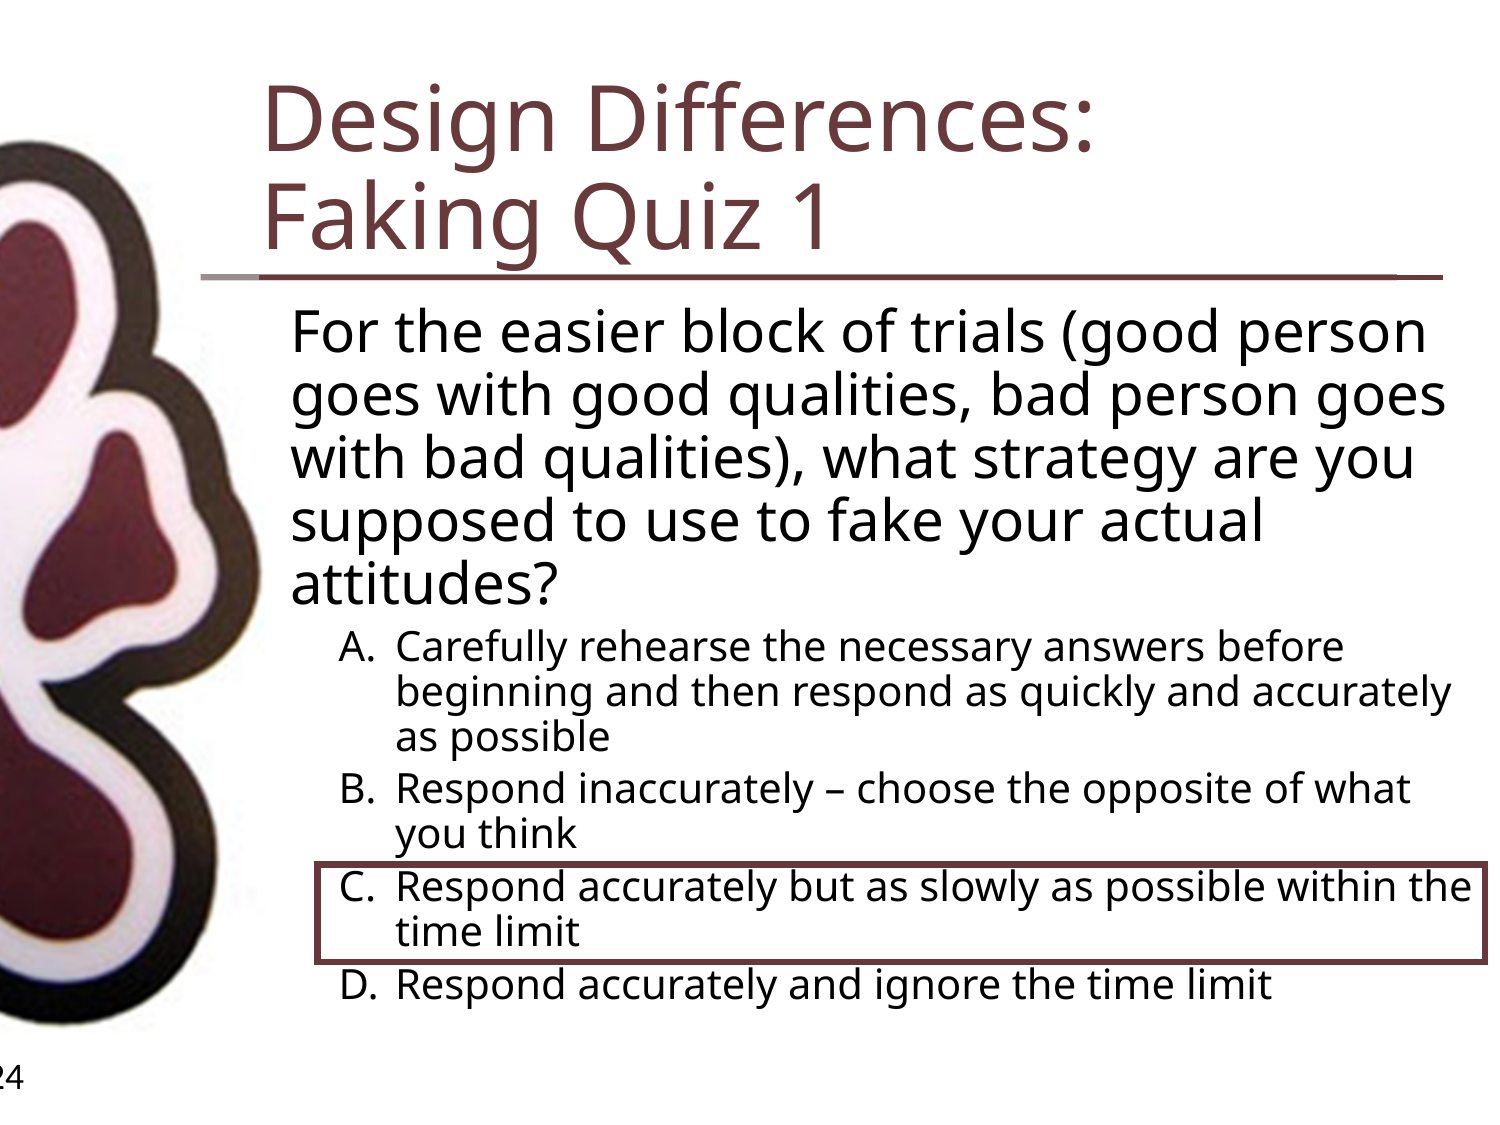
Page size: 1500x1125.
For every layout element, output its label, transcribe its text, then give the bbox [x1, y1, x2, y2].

title Design Differences: Faking Quiz 1 [245, 59, 1397, 278]
picture [0, 135, 267, 1033]
text_box [317, 864, 1486, 963]
list For the easier block of trials (good person goes with good qualities, bad person goes with bad qualities), what strategy are you supposed to use to fake your actual attitudes? Carefully rehearse the necessary answers before beginning and then respond as quickly and accurately as possible Respond inaccurately – choose the opposite of what you think Respond accurately but as slowly as possible within the time limit Respond accurately and ignore the time limit [275, 294, 1500, 1014]
